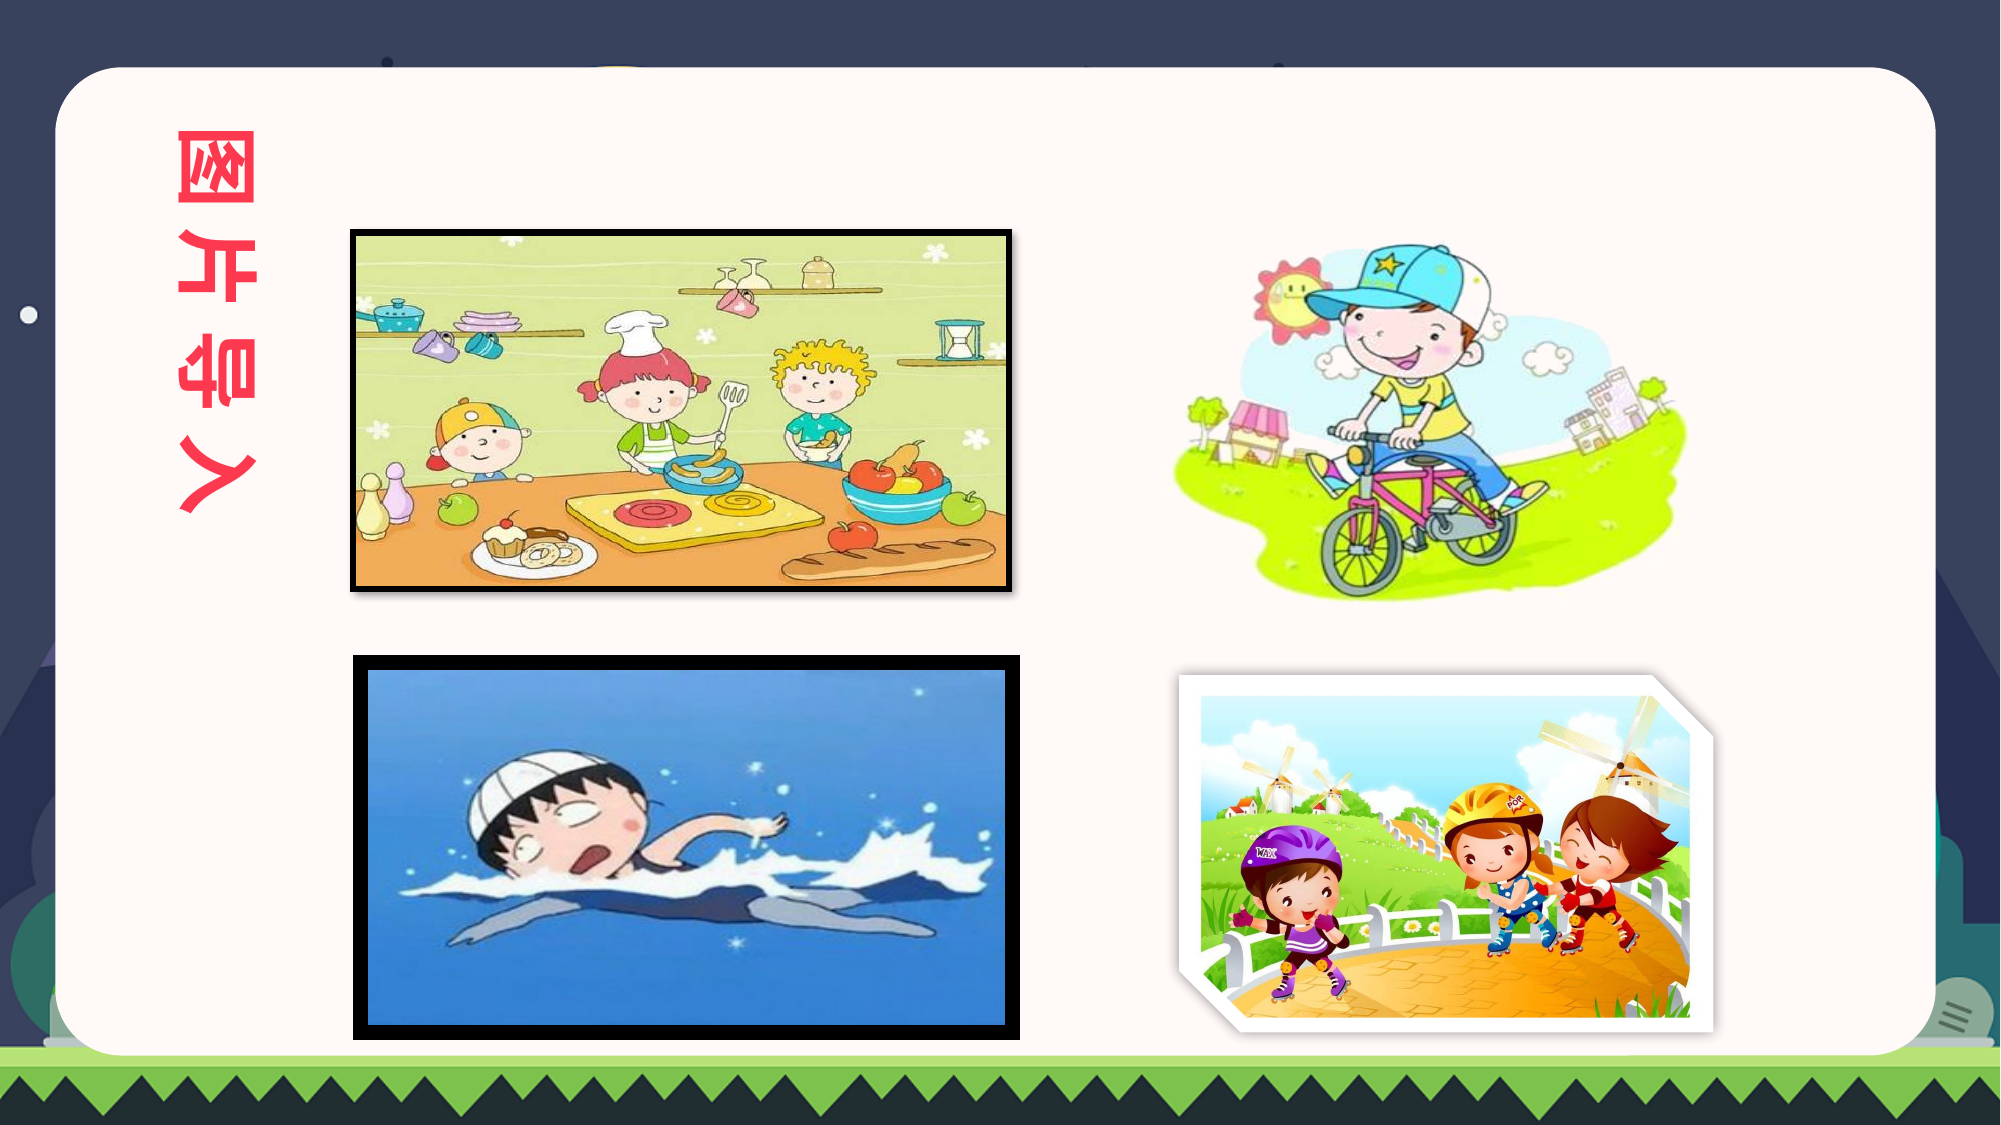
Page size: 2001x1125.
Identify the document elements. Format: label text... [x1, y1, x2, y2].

picture [0, 0, 2001, 1125]
text_box 图 片 导 入 [139, 110, 277, 706]
